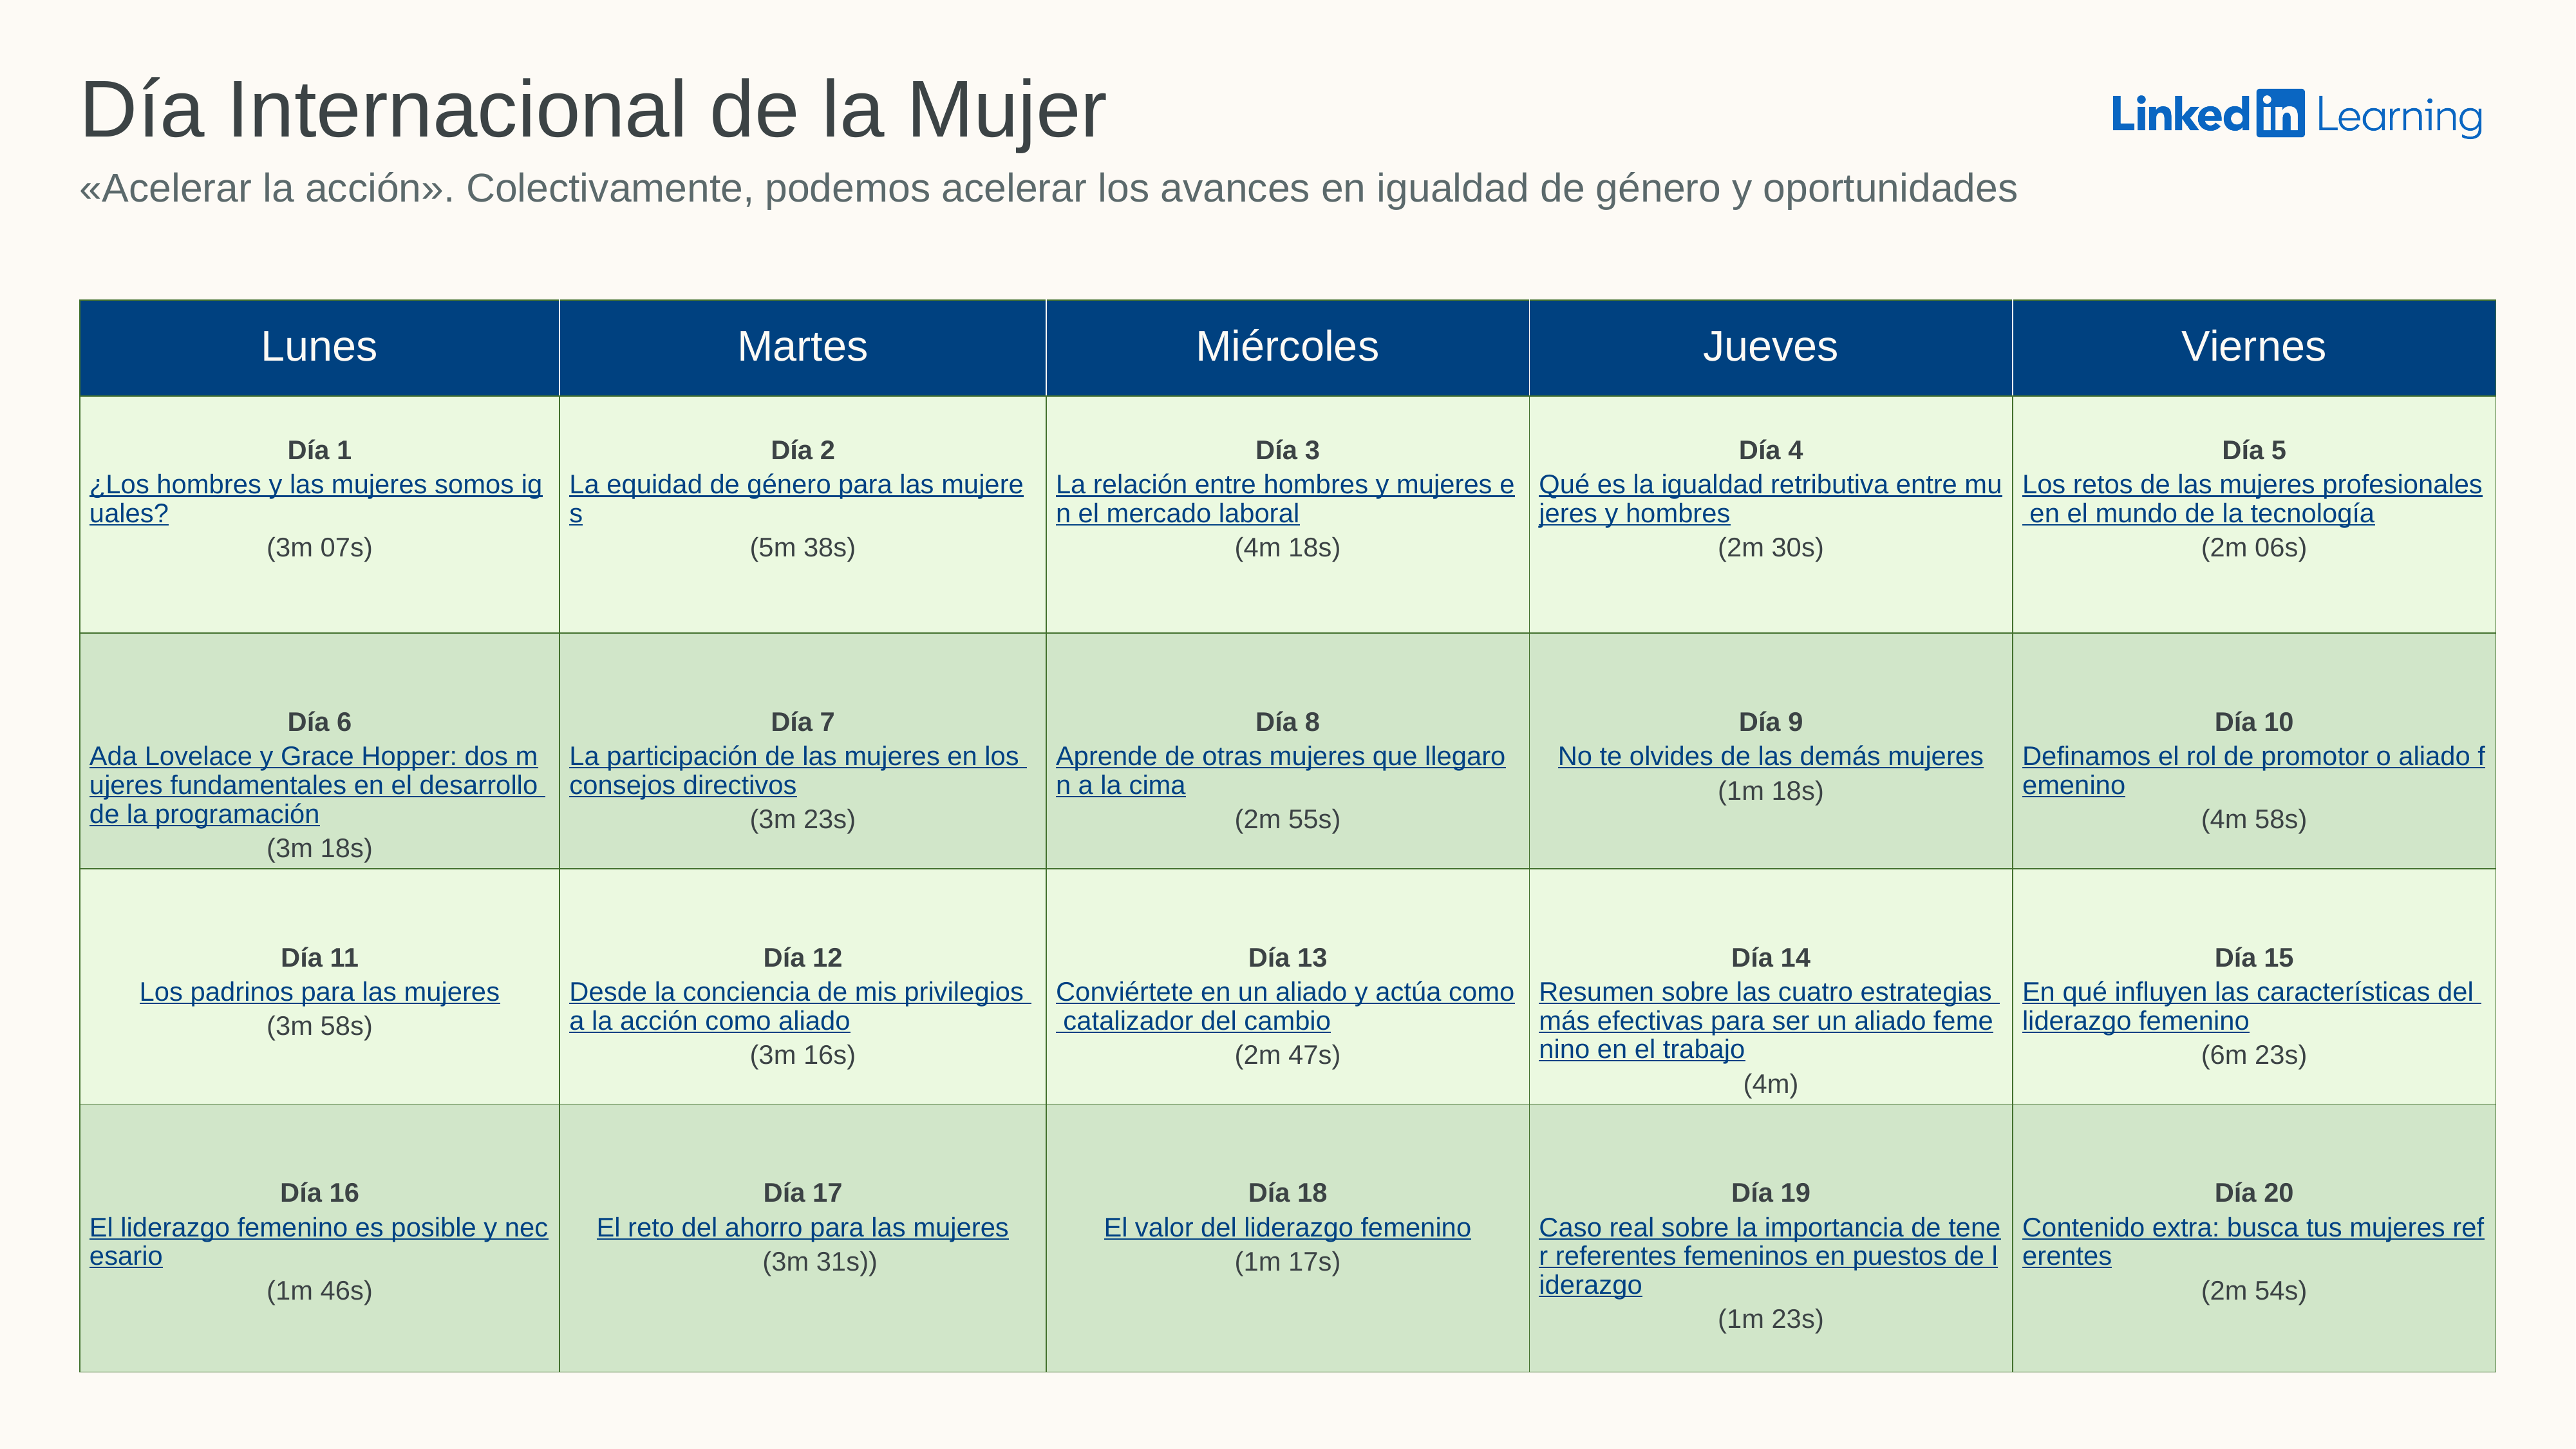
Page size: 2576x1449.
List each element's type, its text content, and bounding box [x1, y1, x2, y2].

table_cell Día 7 La participación de las mujeres en los consejos directivos (3m 23s) [560, 634, 1046, 868]
table_header Viernes [2013, 301, 2496, 395]
table_cell Día 14 Resumen sobre las cuatro estrategias más efectivas para ser un aliado femenino en el trabajo (4m) [1530, 869, 2012, 1104]
table_cell Día 16 El liderazgo femenino es posible y necesario (1m 46s) [80, 1104, 559, 1372]
table_cell Día 3 La relación entre hombres y mujeres en el mercado laboral (4m 18s) [1047, 397, 1529, 632]
table_cell Día 9 No te olvides de las demás mujeres (1m 18s) [1530, 634, 2012, 868]
table_header Lunes [80, 301, 559, 395]
table_cell Día 5 Los retos de las mujeres profesionales en el mundo de la tecnología (2m 06s) [2013, 397, 2496, 632]
table_cell Día 2 La equidad de género para las mujeres (5m 38s) [560, 397, 1046, 632]
table_cell Día 10 Definamos el rol de promotor o aliado femenino (4m 58s) [2013, 634, 2496, 868]
table_cell Día 13 Conviértete en un aliado y actúa como catalizador del cambio (2m 47s) [1047, 869, 1529, 1104]
table_cell Día 15 En qué influyen las características del liderazgo femenino (6m 23s) [2013, 869, 2496, 1104]
table_cell Día 20 Contenido extra: busca tus mujeres referentes (2m 54s) [2013, 1104, 2496, 1372]
table_header Miércoles [1047, 301, 1529, 395]
table_cell Día 4 Qué es la igualdad retributiva entre mujeres y hombres (2m 30s) [1530, 397, 2012, 632]
picture [2098, 73, 2496, 153]
table_header Jueves [1530, 301, 2012, 395]
table_cell Día 12 Desde la conciencia de mis privilegios a la acción como aliado (3m 16s) [560, 869, 1046, 1104]
table_cell Día 8 Aprende de otras mujeres que llegaron a la cima (2m 55s) [1047, 634, 1529, 868]
table_cell Día 1 ¿Los hombres y las mujeres somos iguales? (3m 07s) [80, 397, 559, 632]
table_cell Día 11 Los padrinos para las mujeres (3m 58s) [80, 869, 559, 1104]
table_cell Día 18 El valor del liderazgo femenino (1m 17s) [1047, 1104, 1529, 1372]
text_box Día Internacional de la Mujer «Acelerar la acción». Colectivamente, podemos acelerar los avances en igualdad de género y oportunidades tomorrow. [79, 57, 2076, 263]
table_cell Día 17 El reto del ahorro para las mujeres (3m 31s)) [560, 1104, 1046, 1372]
table_cell Día 19 Caso real sobre la importancia de tener referentes femeninos en puestos de liderazgo (1m 23s) [1530, 1104, 2012, 1372]
table_cell Día 6 Ada Lovelace y Grace Hopper: dos mujeres fundamentales en el desarrollo de la programación (3m 18s) [80, 634, 559, 868]
table_header Martes [560, 301, 1046, 395]
